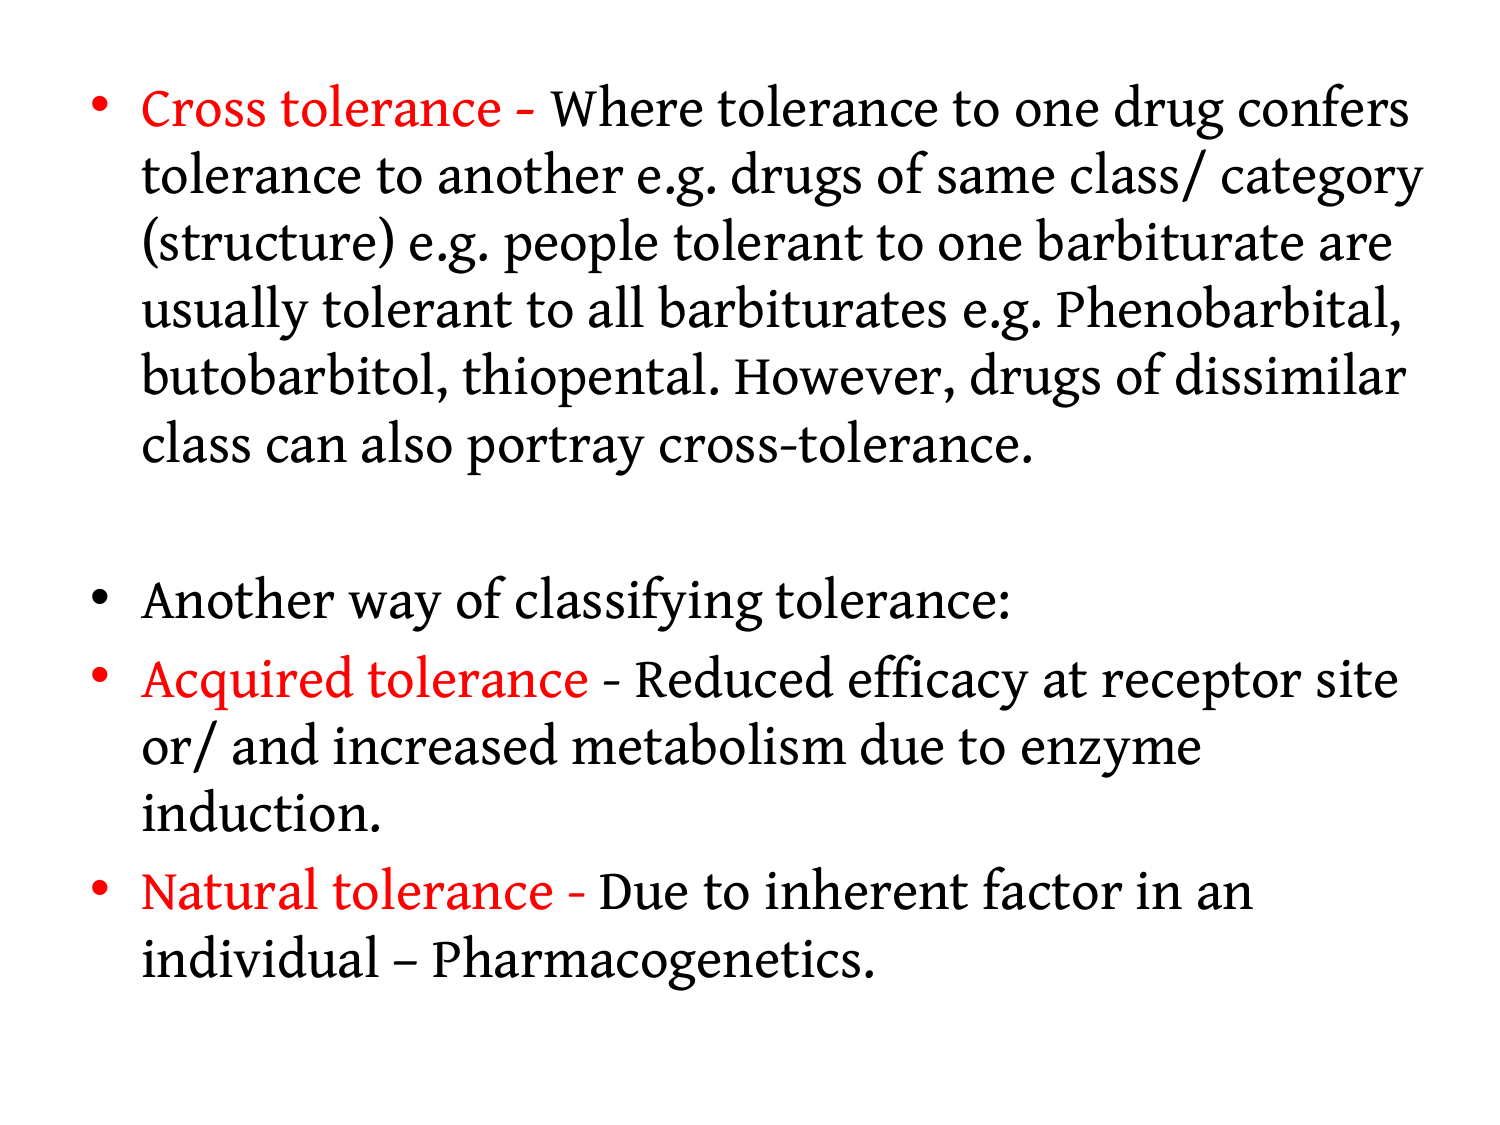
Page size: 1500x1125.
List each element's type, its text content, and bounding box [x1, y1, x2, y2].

list Cross tolerance - Where tolerance to one drug confers tolerance to another e.g. drugs of same class/ category (structure) e.g. people tolerant to one barbiturate are usually tolerant to all barbiturates e.g. Phenobarbital, butobarbitol, thiopental. However, drugs of dissimilar class can also portray cross-tolerance. Another way of classifying tolerance: Acquired tolerance - Reduced efficacy at receptor site or/ and increased metabolism due to enzyme induction. Natural tolerance - Due to inherent factor in an individual – Pharmacogenetics. [75, 62, 1450, 1075]
